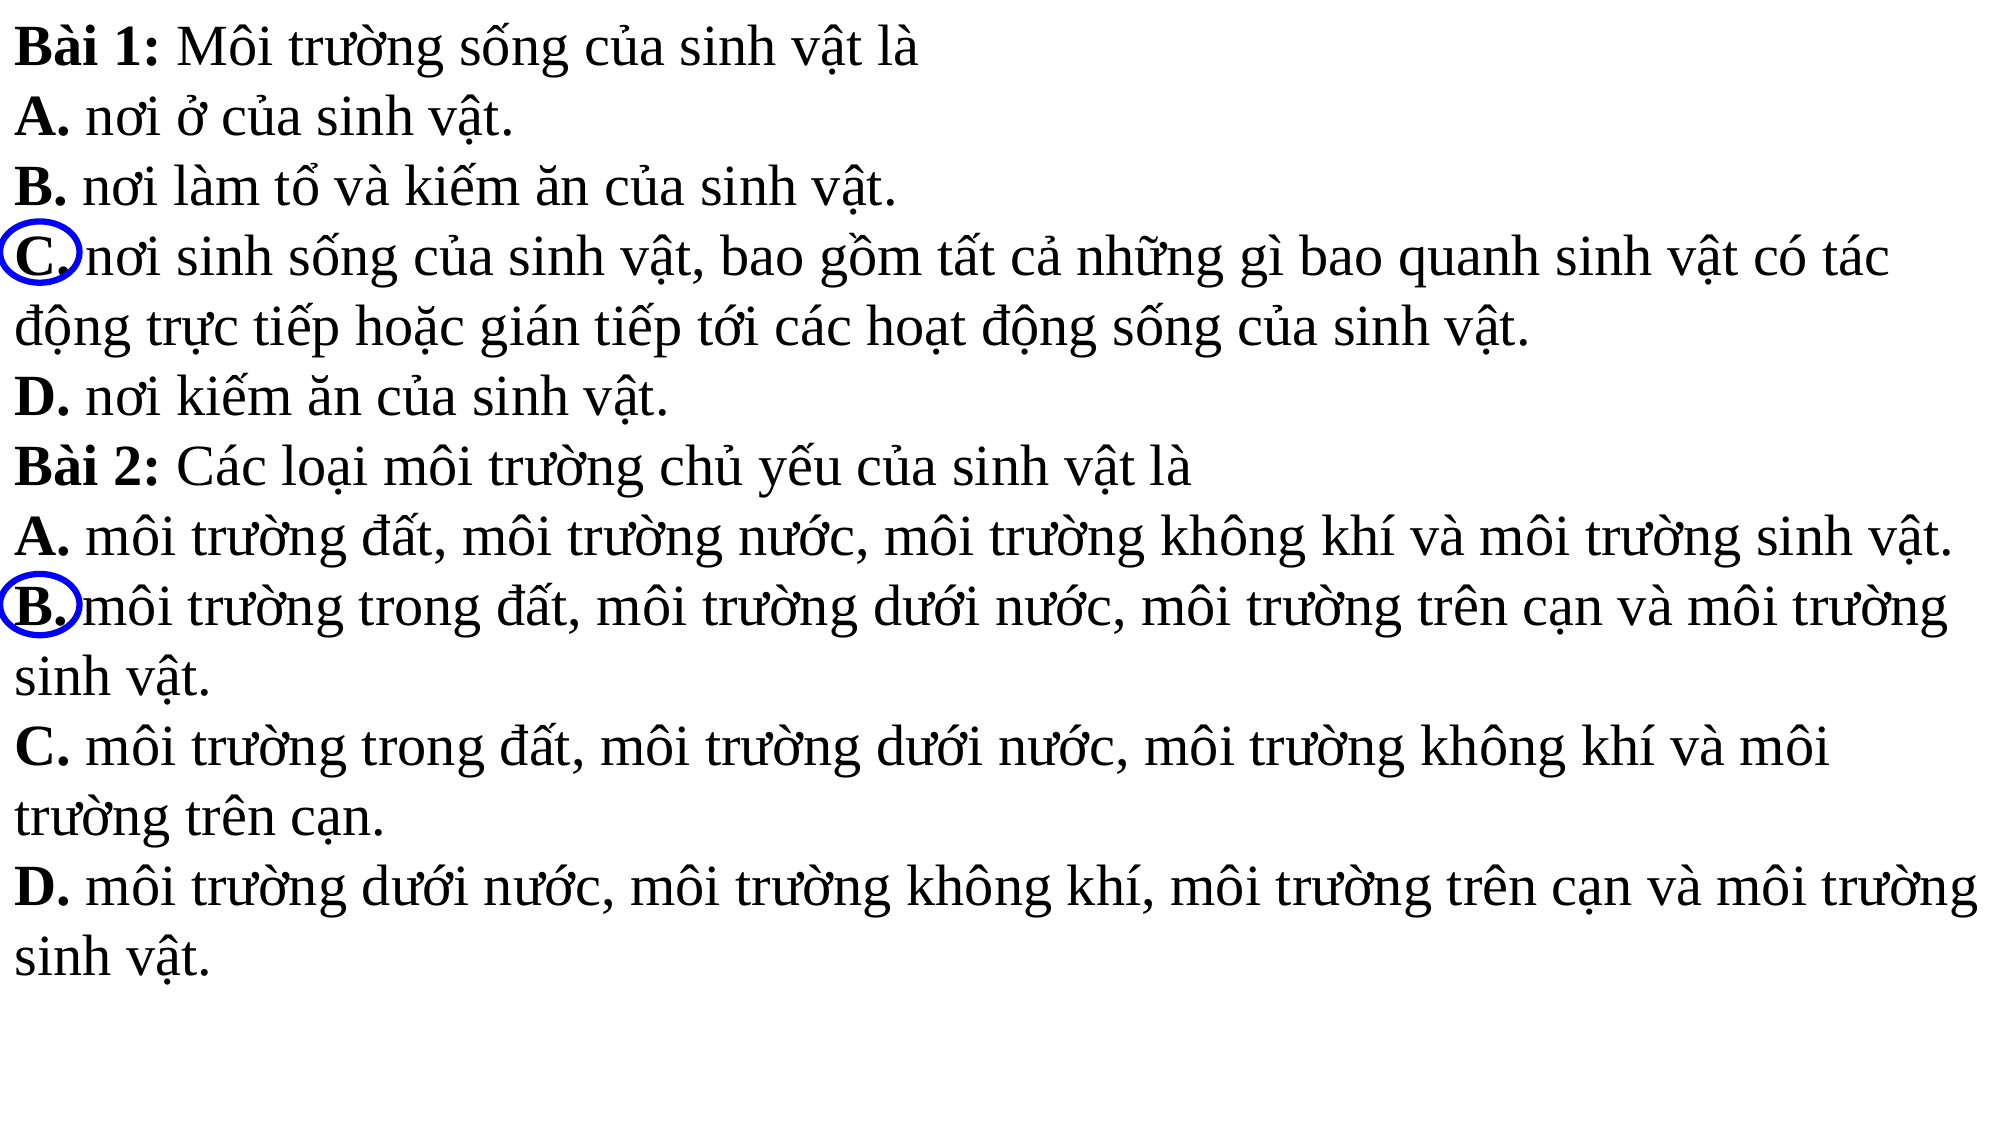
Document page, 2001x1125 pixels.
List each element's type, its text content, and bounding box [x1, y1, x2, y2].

text_box [0, 572, 81, 637]
text_box [0, 220, 81, 284]
text_box Bài 1: Môi trường sống của sinh vật là A. nơi ở của sinh vật. B. nơi làm tổ và kiếm ăn của sinh vật. C. nơi sinh sống của sinh vật, bao gồm tất cả những gì bao quanh sinh vật có tác động trực tiếp hoặc gián tiếp tới các hoạt động sống của sinh vật. D. nơi kiếm ăn của sinh vật. Bài 2: Các loại môi trường chủ yếu của sinh vật là A. môi trường đất, môi trường nước, môi trường không khí và môi trường sinh vật. B. môi trường trong đất, môi trường dưới nước, môi trường trên cạn và môi trường sinh vật. C. môi trường trong đất, môi trường dưới nước, môi trường không khí và môi trường trên cạn. D. môi trường dưới nước, môi trường không khí, môi trường trên cạn và môi trường sinh vật. [0, 0, 2000, 1065]
